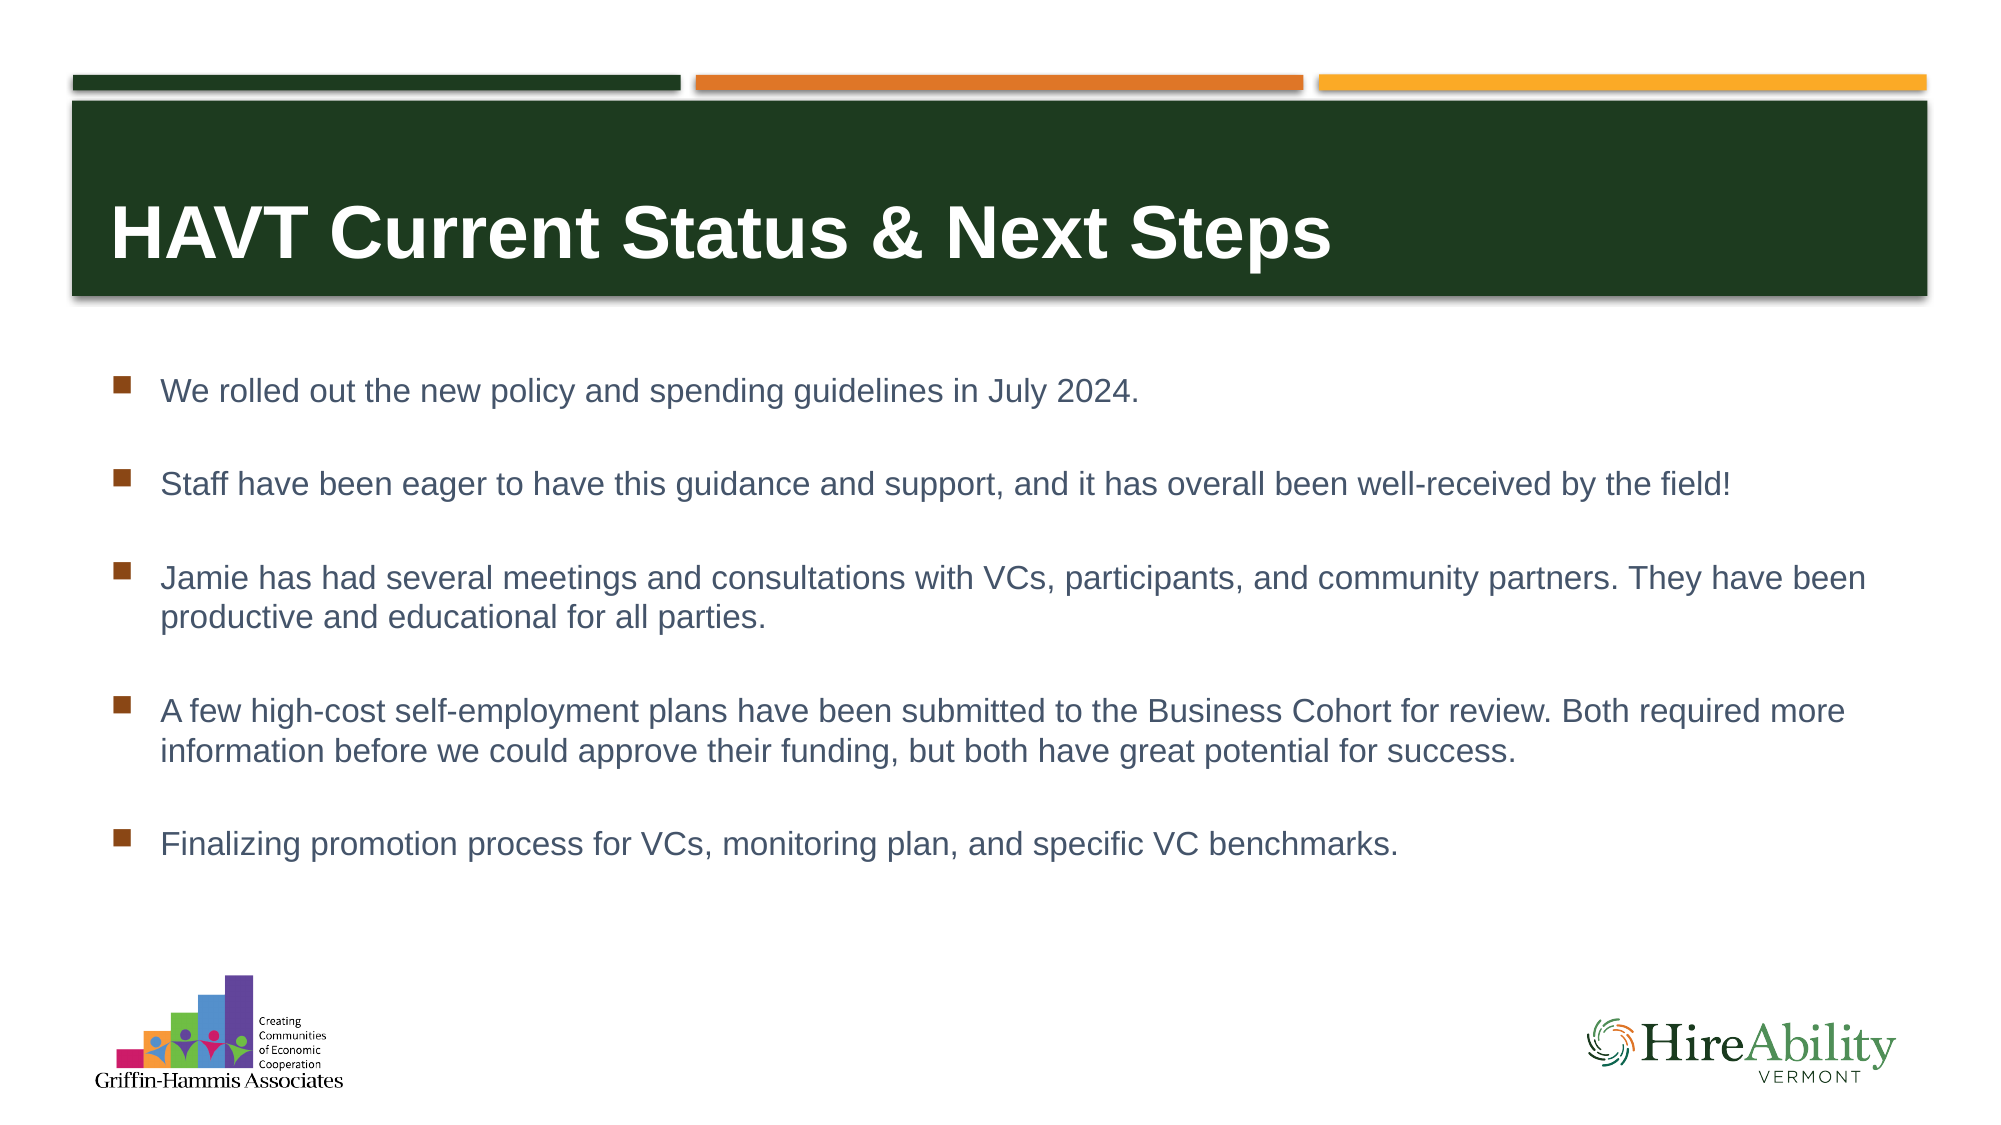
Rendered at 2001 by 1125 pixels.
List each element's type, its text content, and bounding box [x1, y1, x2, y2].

picture [1578, 1009, 1905, 1092]
list We rolled out the new policy and spending guidelines in July 2024. Staff have been eager to have this guidance and support, and it has overall been well-received by the field! Jamie has had several meetings and consultations with VCs, participants, and community partners. They have been productive and educational for all parties. A few high-cost self-employment plans have been submitted to the Business Cohort for review. Both required more information before we could approve their funding, but both have great potential for success. Finalizing promotion process for VCs, monitoring plan, and specific VC benchmarks. [95, 313, 1905, 918]
title HAVT Current Status & Next Steps [95, 115, 1905, 282]
picture [94, 974, 343, 1089]
